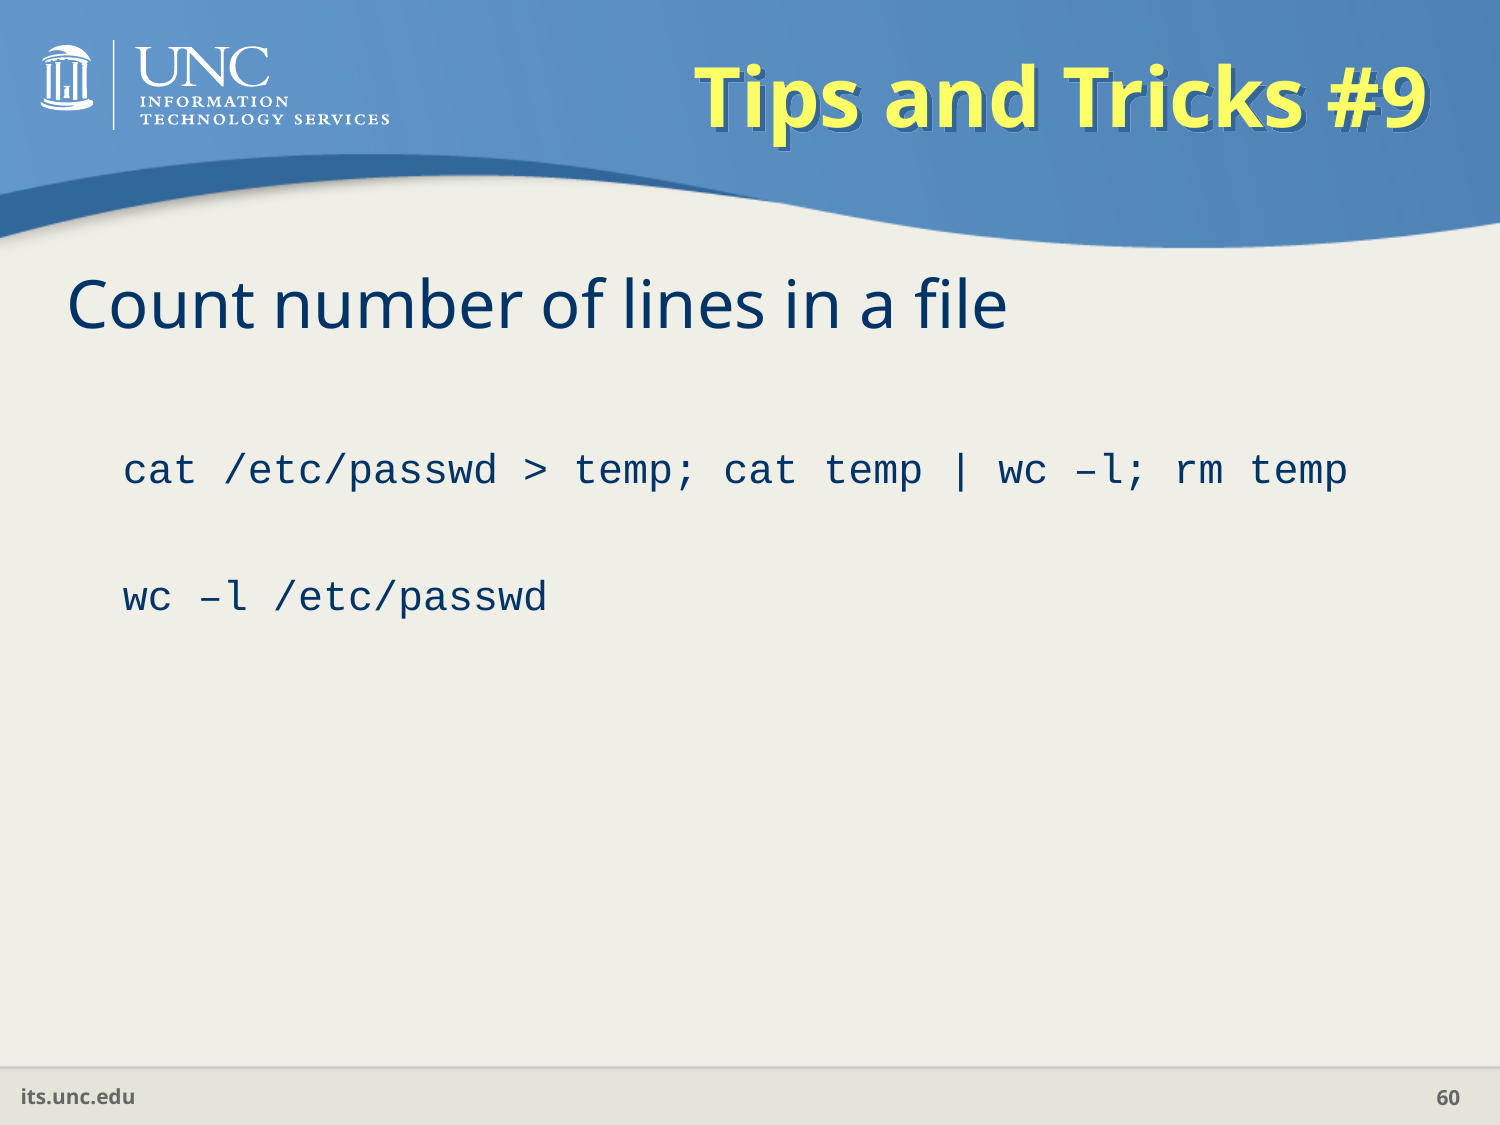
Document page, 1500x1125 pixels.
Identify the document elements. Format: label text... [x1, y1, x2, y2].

picture [0, 0, 1500, 1125]
list Count number of lines in a file cat /etc/passwd > temp; cat temp | wc –l; rm temp wc –l /etc/passwd [51, 263, 1446, 1051]
title Tips and Tricks #9 [368, 7, 1444, 196]
